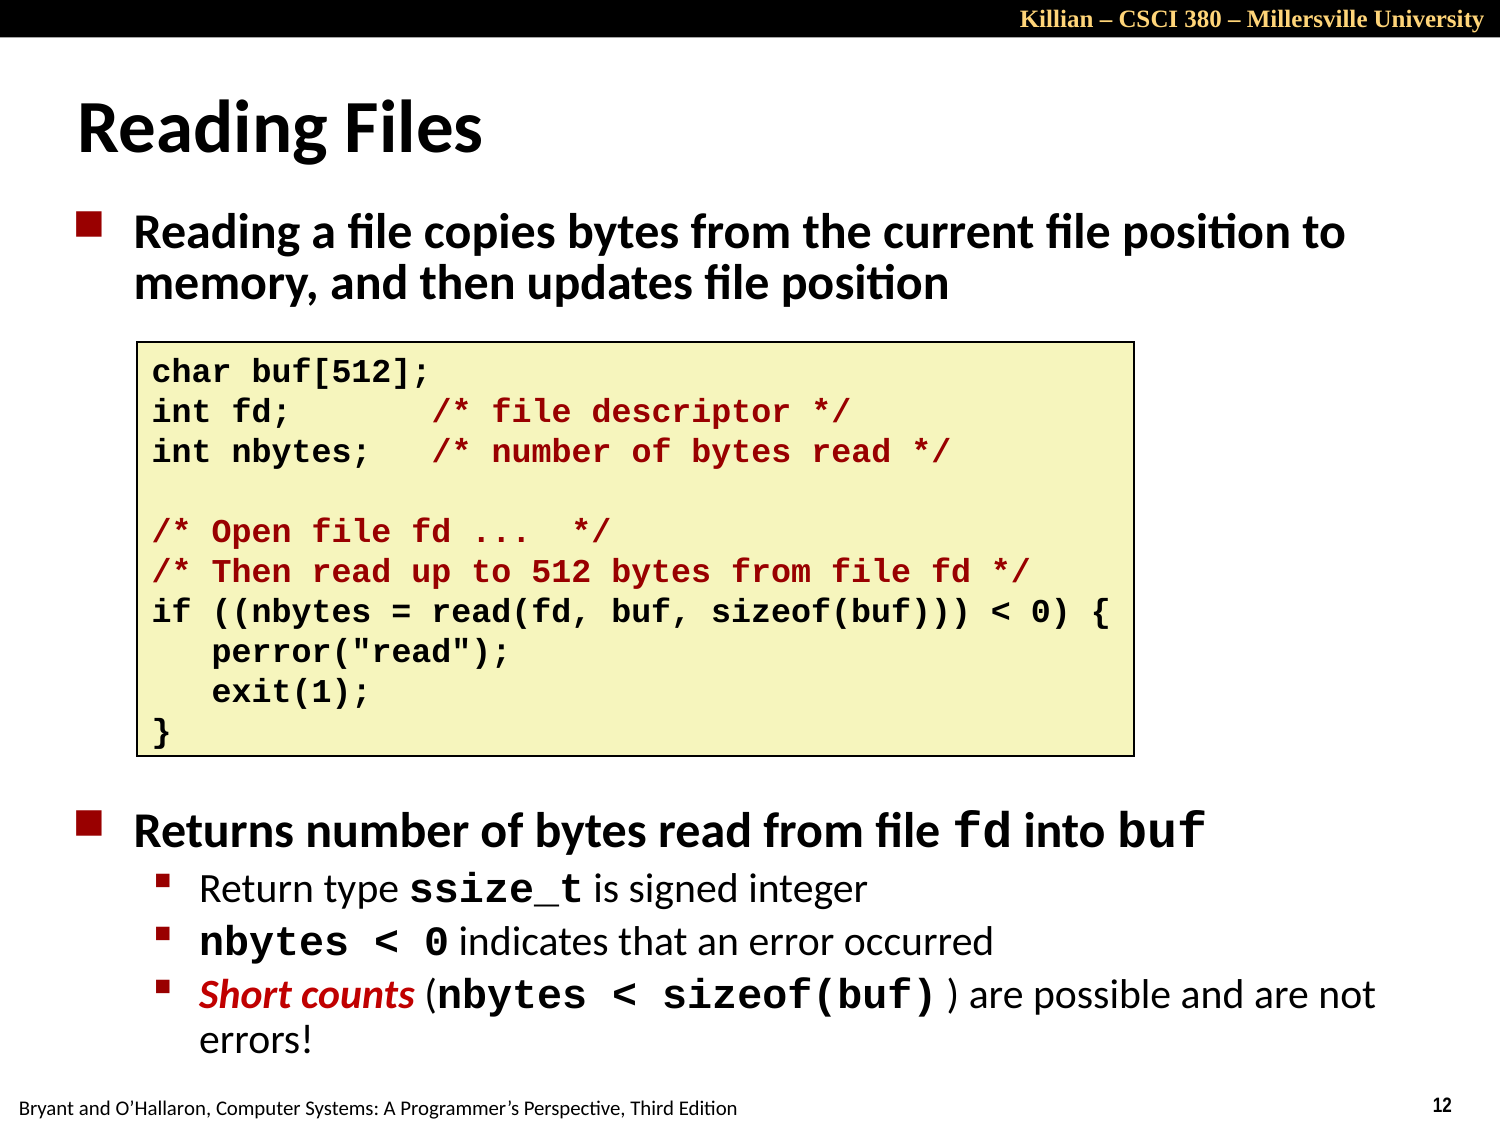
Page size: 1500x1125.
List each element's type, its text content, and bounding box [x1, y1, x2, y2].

text_box char buf[512]; int fd; /* file descriptor */ int nbytes; /* number of bytes read */ /* Open file fd ... */ /* Then read up to 512 bytes from file fd */ if ((nbytes = read(fd, buf, sizeof(buf))) < 0) { perror("read"); exit(1); } [136, 342, 1134, 757]
list Reading a file copies bytes from the current file position to memory, and then updates file position Returns number of bytes read from file fd into buf Return type ssize_t is signed integer nbytes < 0 indicates that an error occurred Short counts (nbytes < sizeof(buf) ) are possible and are not errors! [61, 199, 1426, 1063]
title Reading Files [62, 74, 1129, 170]
